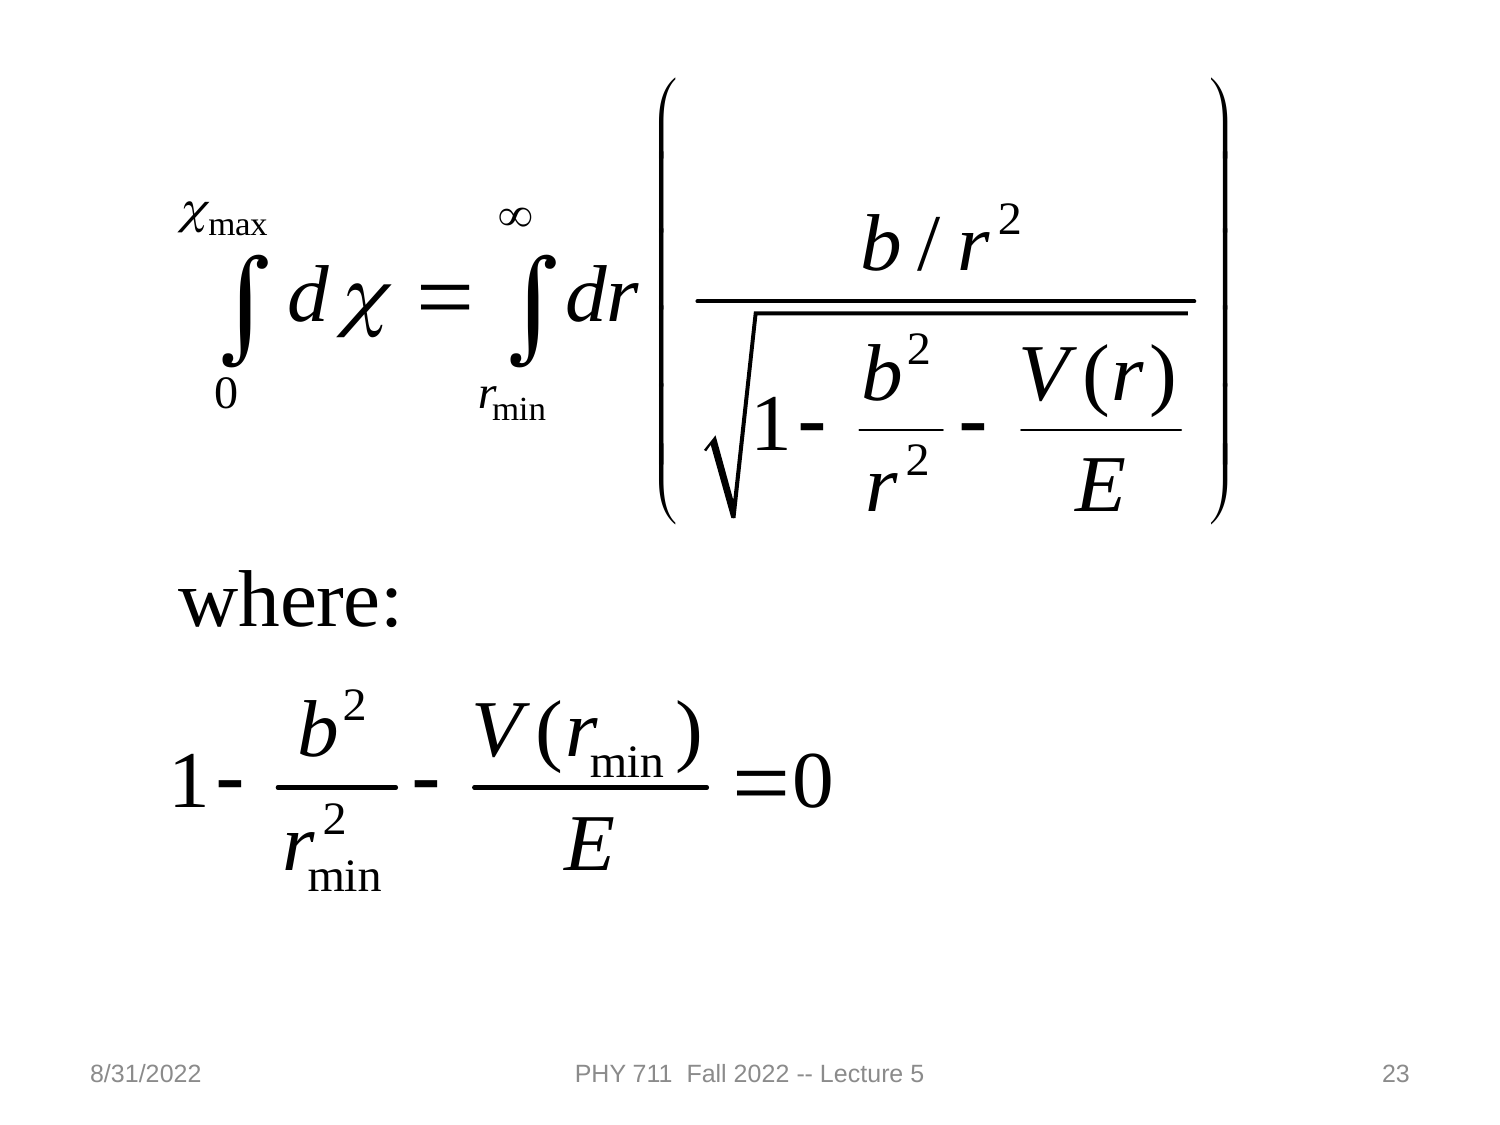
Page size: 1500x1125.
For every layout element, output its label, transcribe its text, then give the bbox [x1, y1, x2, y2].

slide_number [75, 1042, 425, 1103]
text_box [164, 62, 1256, 909]
footer PHY 711 Fall 2022 -- Lecture 5 [512, 1042, 988, 1103]
slide_number 23 [1074, 1042, 1425, 1103]
